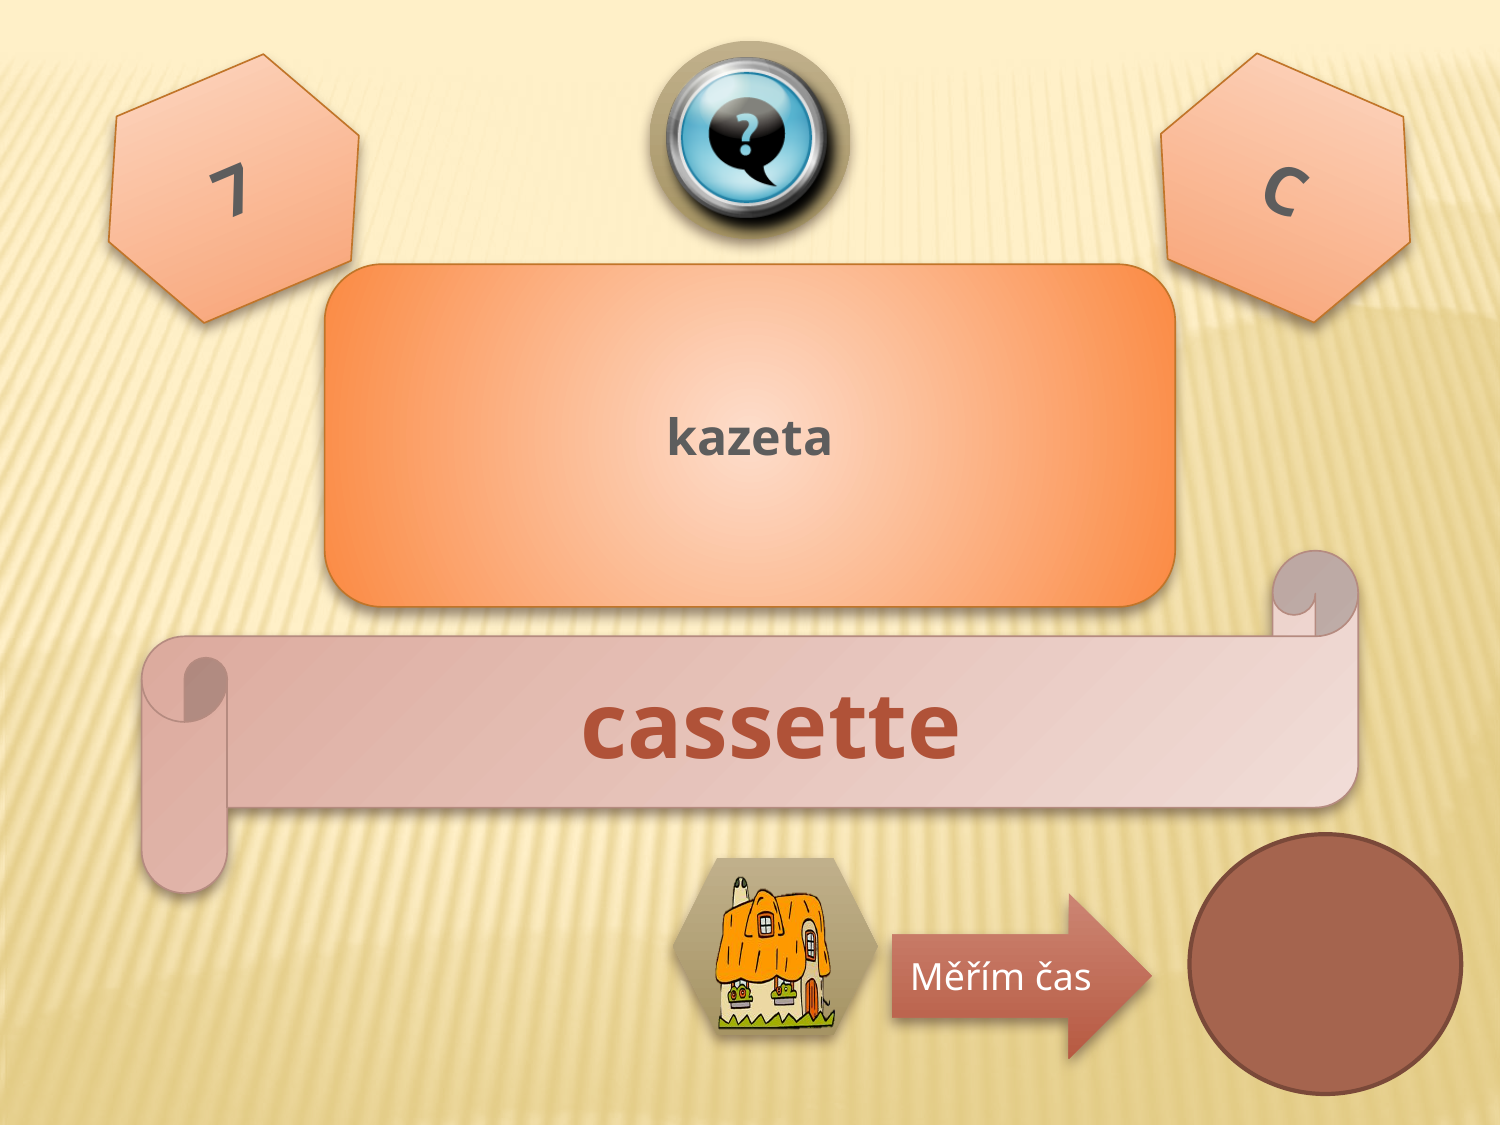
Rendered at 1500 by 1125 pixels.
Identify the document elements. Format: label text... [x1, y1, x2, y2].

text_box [649, 40, 851, 242]
text_box kazeta [323, 263, 1177, 608]
text_box Měřím čas [891, 893, 1152, 1059]
text_box cassette [140, 549, 1360, 895]
text_box C [1160, 52, 1411, 324]
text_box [672, 857, 878, 1040]
text_box [1187, 832, 1464, 1097]
text_box 7 [107, 53, 360, 324]
